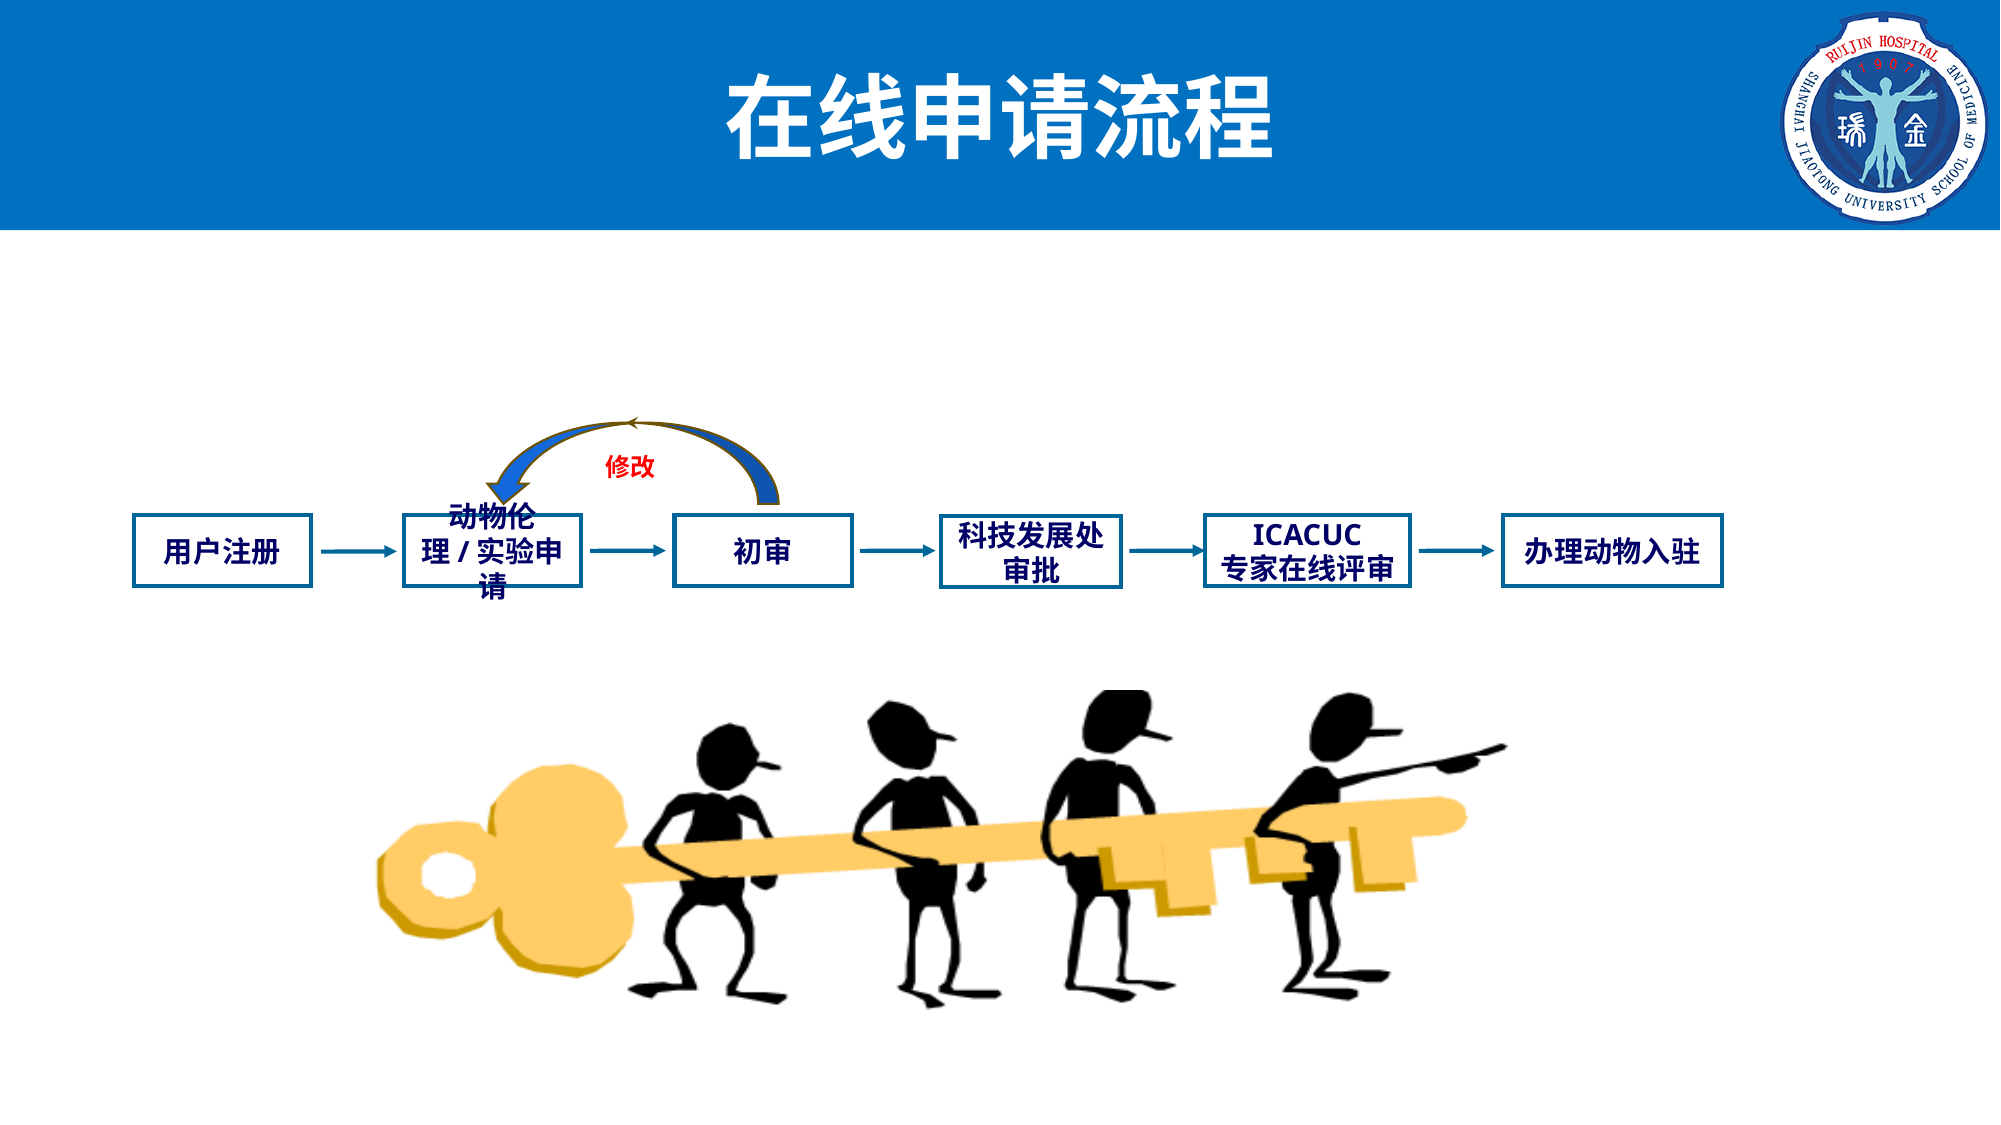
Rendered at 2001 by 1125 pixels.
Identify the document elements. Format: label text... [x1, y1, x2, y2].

text_box 修改 [589, 413, 684, 489]
text_box 在线申请流程 [0, 0, 2000, 231]
text_box ICACUC 专家在线评审 [1204, 514, 1411, 587]
text_box 动物伦理/实验申请 [403, 514, 582, 587]
text_box 科技发展处 审批 [940, 515, 1122, 588]
text_box 办理动物入驻 [1502, 514, 1723, 587]
text_box [684, 425, 780, 505]
picture [1779, 11, 1989, 226]
text_box 初审 [673, 514, 853, 587]
text_box [485, 424, 589, 506]
text_box 用户注册 [133, 514, 312, 587]
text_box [374, 690, 1508, 1010]
